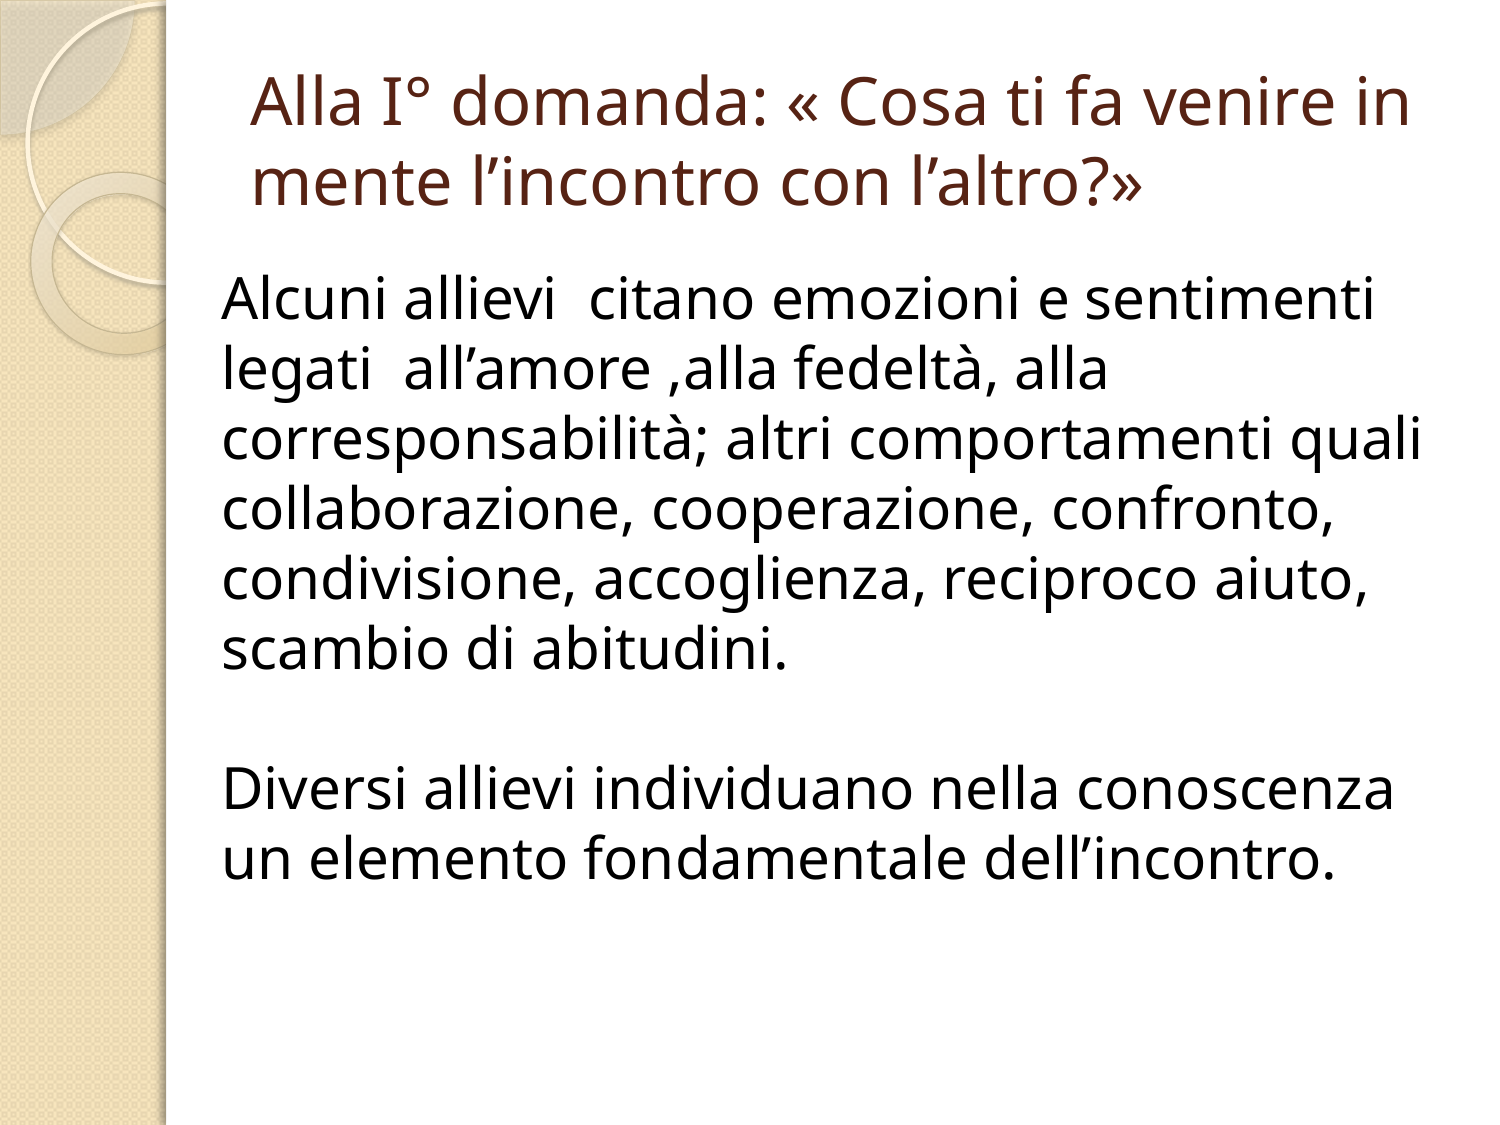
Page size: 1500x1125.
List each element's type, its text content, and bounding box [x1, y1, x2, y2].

text_box Alcuni allievi citano emozioni e sentimenti legati all’amore ,alla fedeltà, alla corresponsabilità; altri comportamenti quali collaborazione, cooperazione, confronto, condivisione, accoglienza, reciproco aiuto, scambio di abitudini. Diversi allievi individuano nella conoscenza un elemento fondamentale dell’incontro. [206, 253, 1447, 899]
title Alla I° domanda: « Cosa ti fa venire in mente l’incontro con l’altro?» [235, 45, 1466, 233]
